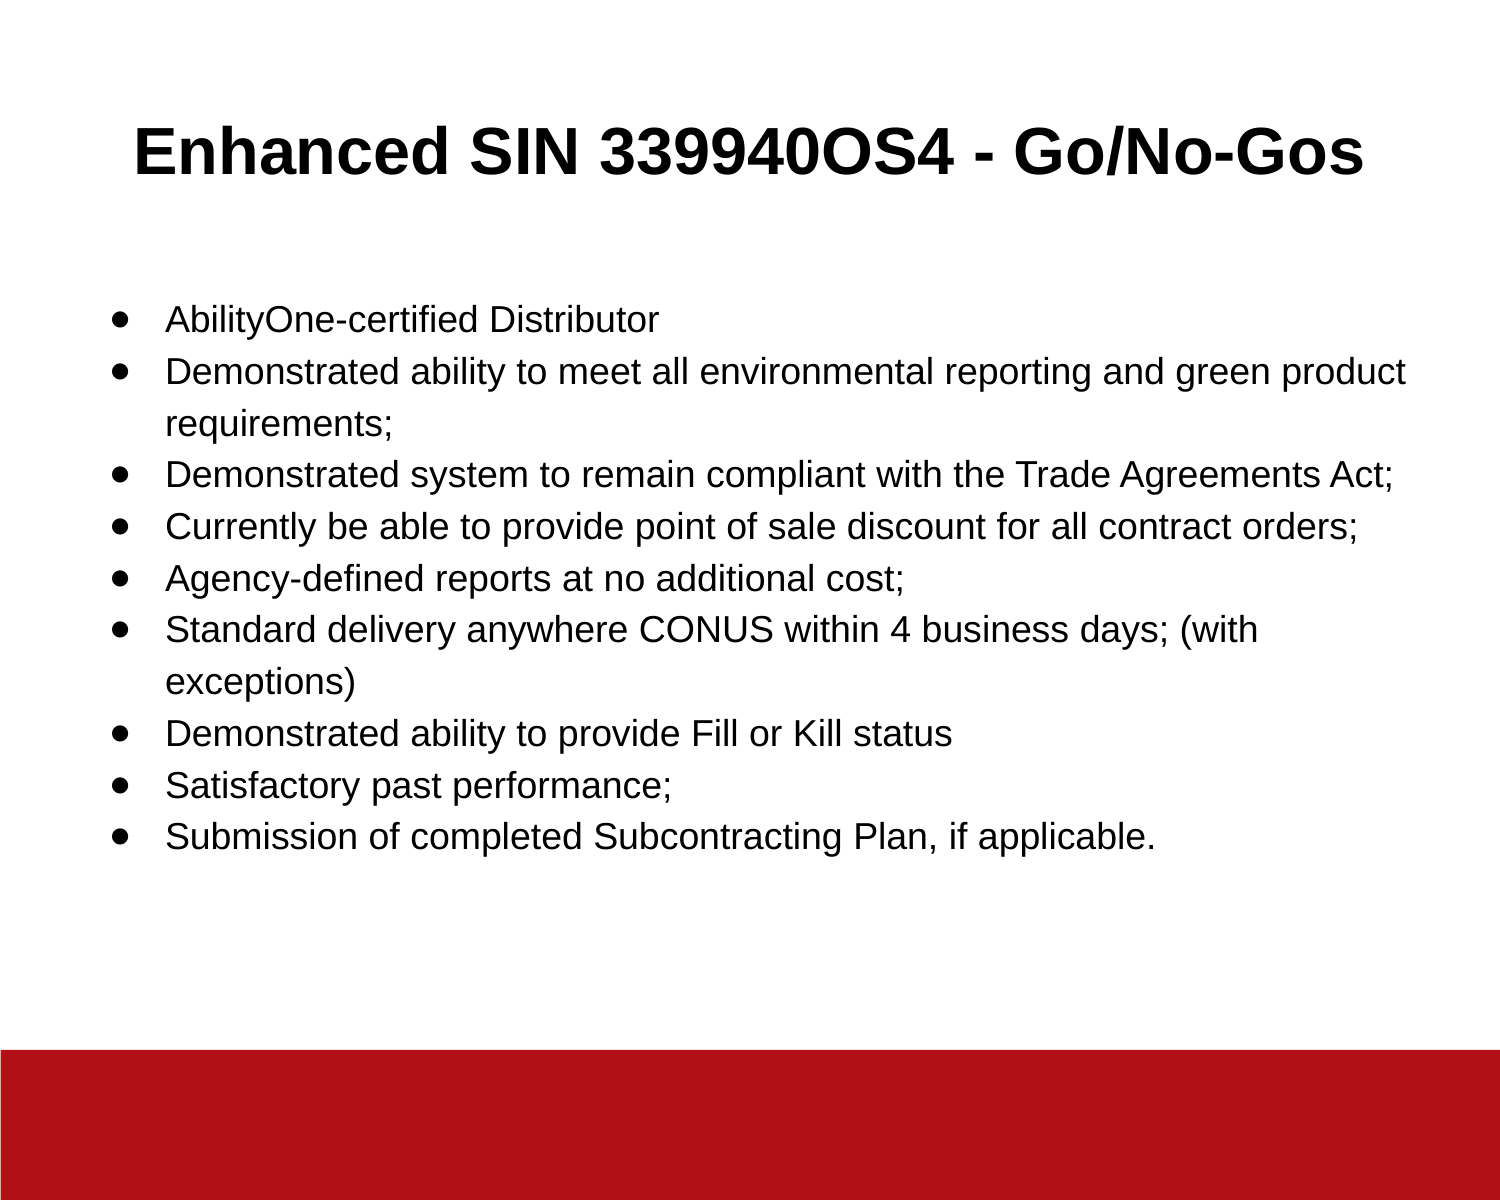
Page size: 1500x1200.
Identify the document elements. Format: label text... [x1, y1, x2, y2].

list AbilityOne-certified Distributor Demonstrated ability to meet all environmental reporting and green product requirements; Demonstrated system to remain compliant with the Trade Agreements Act; Currently be able to provide point of sale discount for all contract orders; Agency-defined reports at no additional cost; Standard delivery anywhere CONUS within 4 business days; (with exceptions) Demonstrated ability to provide Fill or Kill status Satisfactory past performance; Submission of completed Subcontracting Plan, if applicable. [75, 279, 1425, 1072]
title Enhanced SIN 339940OS4 - Go/No-Gos [75, 48, 1425, 249]
